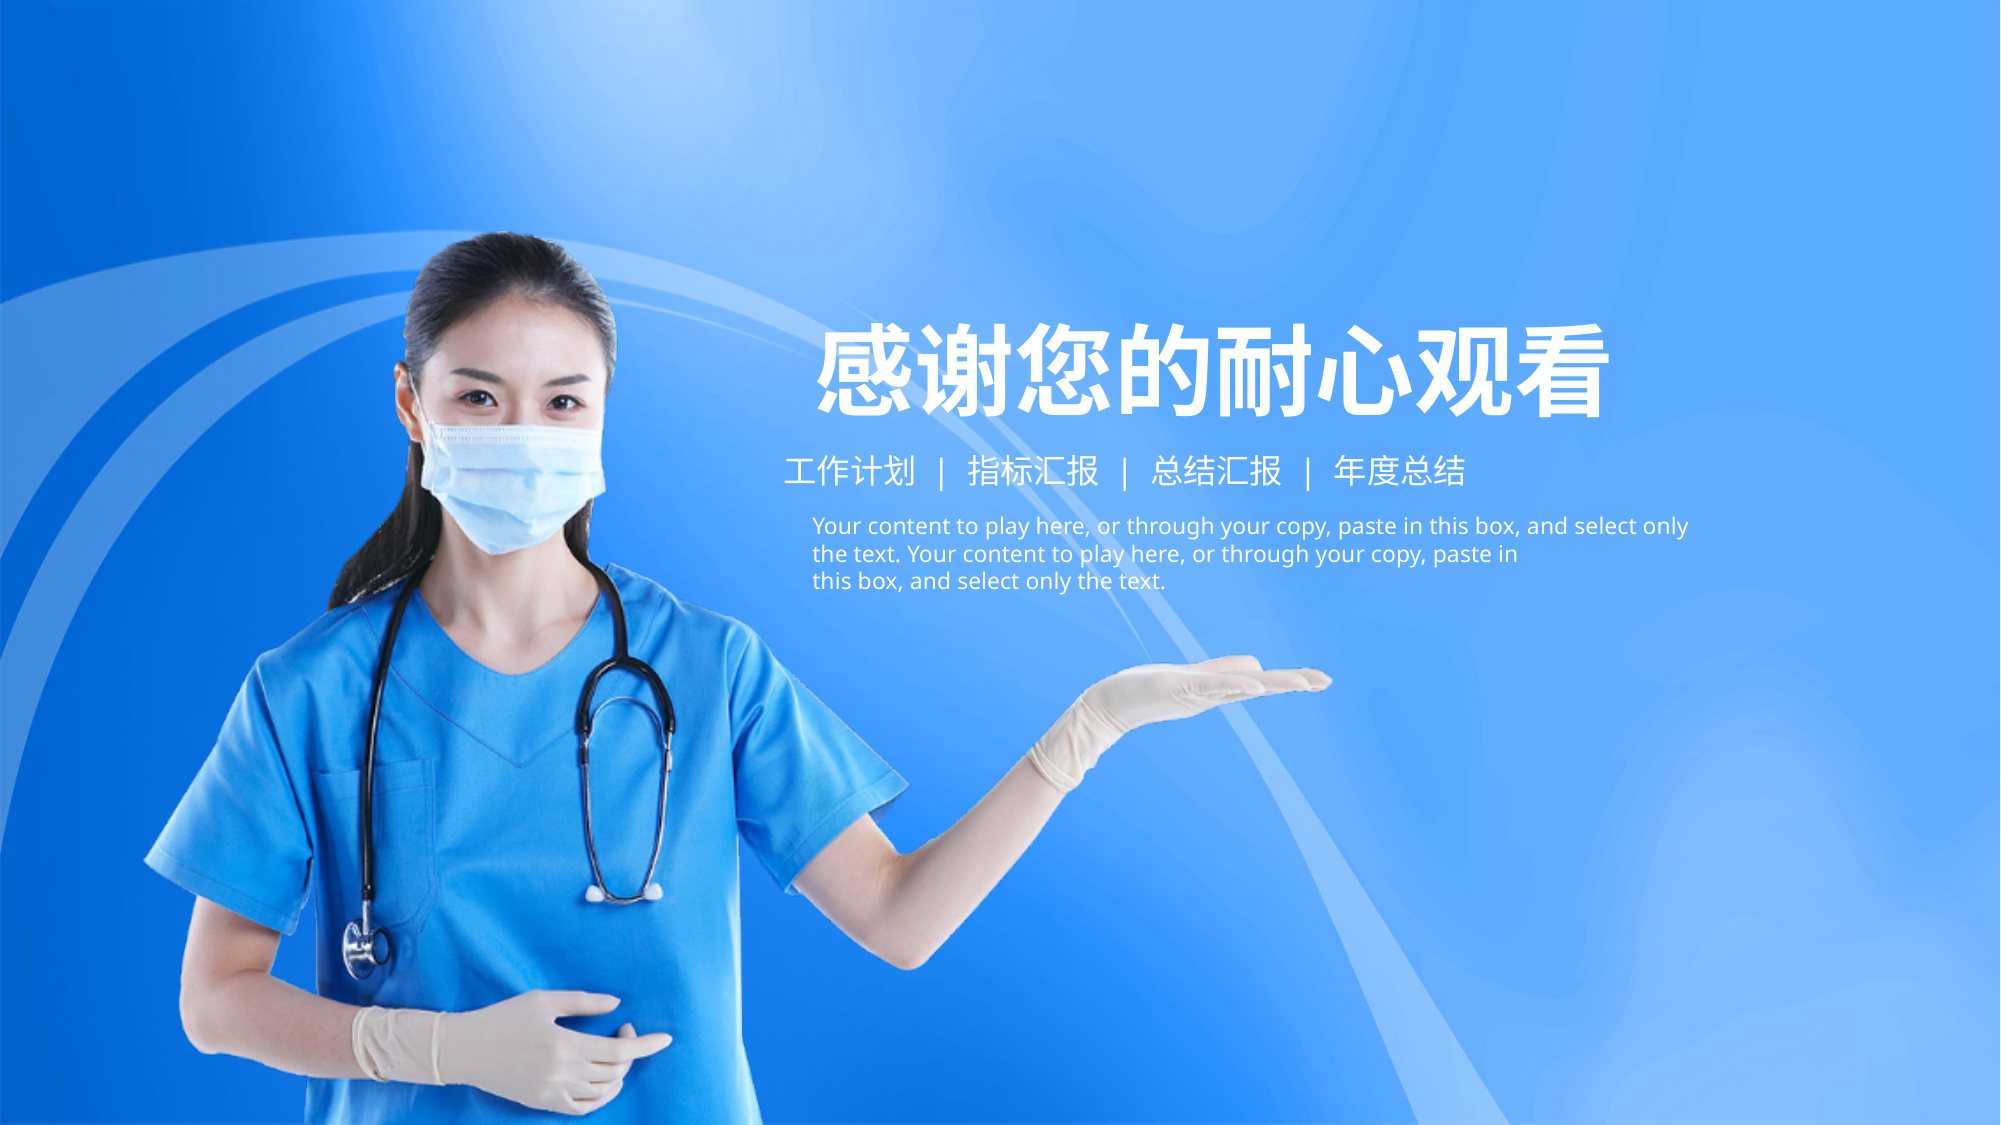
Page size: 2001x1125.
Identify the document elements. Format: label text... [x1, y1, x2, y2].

text_box Your content to play here, or through your copy, paste in this box, and select only the text. Your content to play here, or through your copy, paste in this box, and select only the text. [1359, 504, 1797, 602]
picture [0, 0, 2001, 1125]
text_box 感谢您的耐心观看 [1359, 301, 1630, 436]
text_box 工作计划 | 指标汇报 | 总结汇报 | 年度总结 [1359, 443, 1482, 498]
